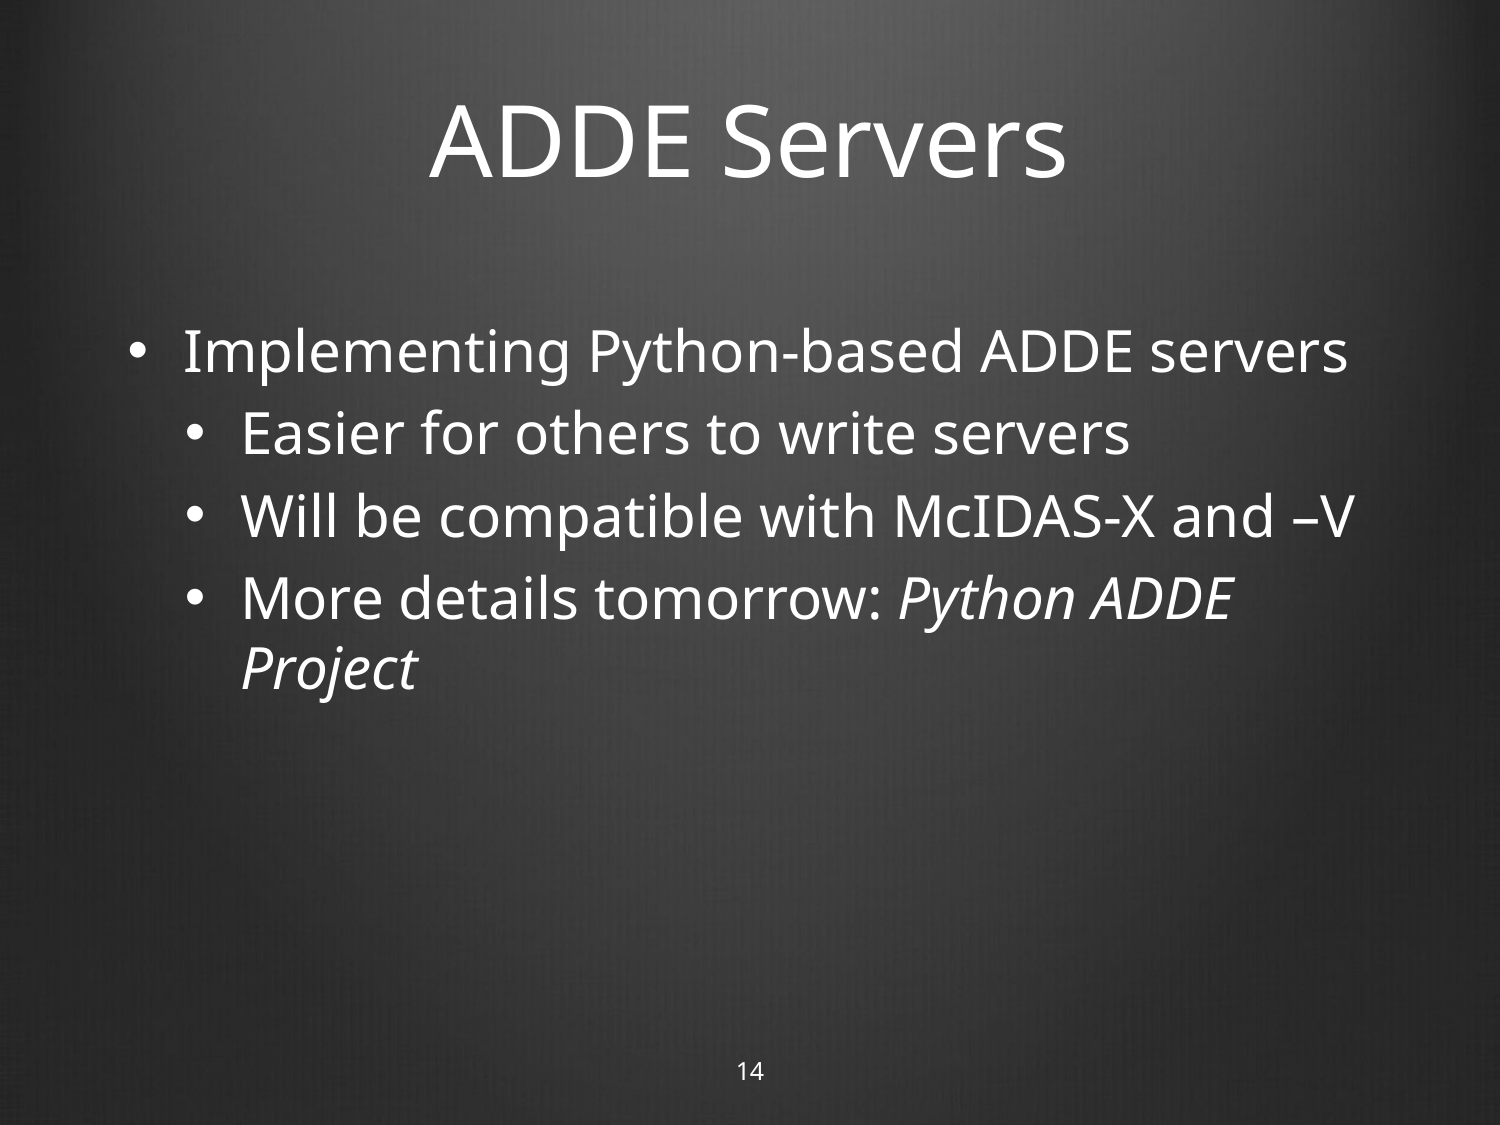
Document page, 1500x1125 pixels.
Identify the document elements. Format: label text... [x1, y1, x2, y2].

slide_number 14 [693, 1042, 807, 1103]
list Implementing Python-based ADDE servers Easier for others to write servers Will be compatible with McIDAS-X and –V More details tomorrow: Python ADDE Project [112, 306, 1388, 1005]
title ADDE Servers [112, 19, 1388, 255]
